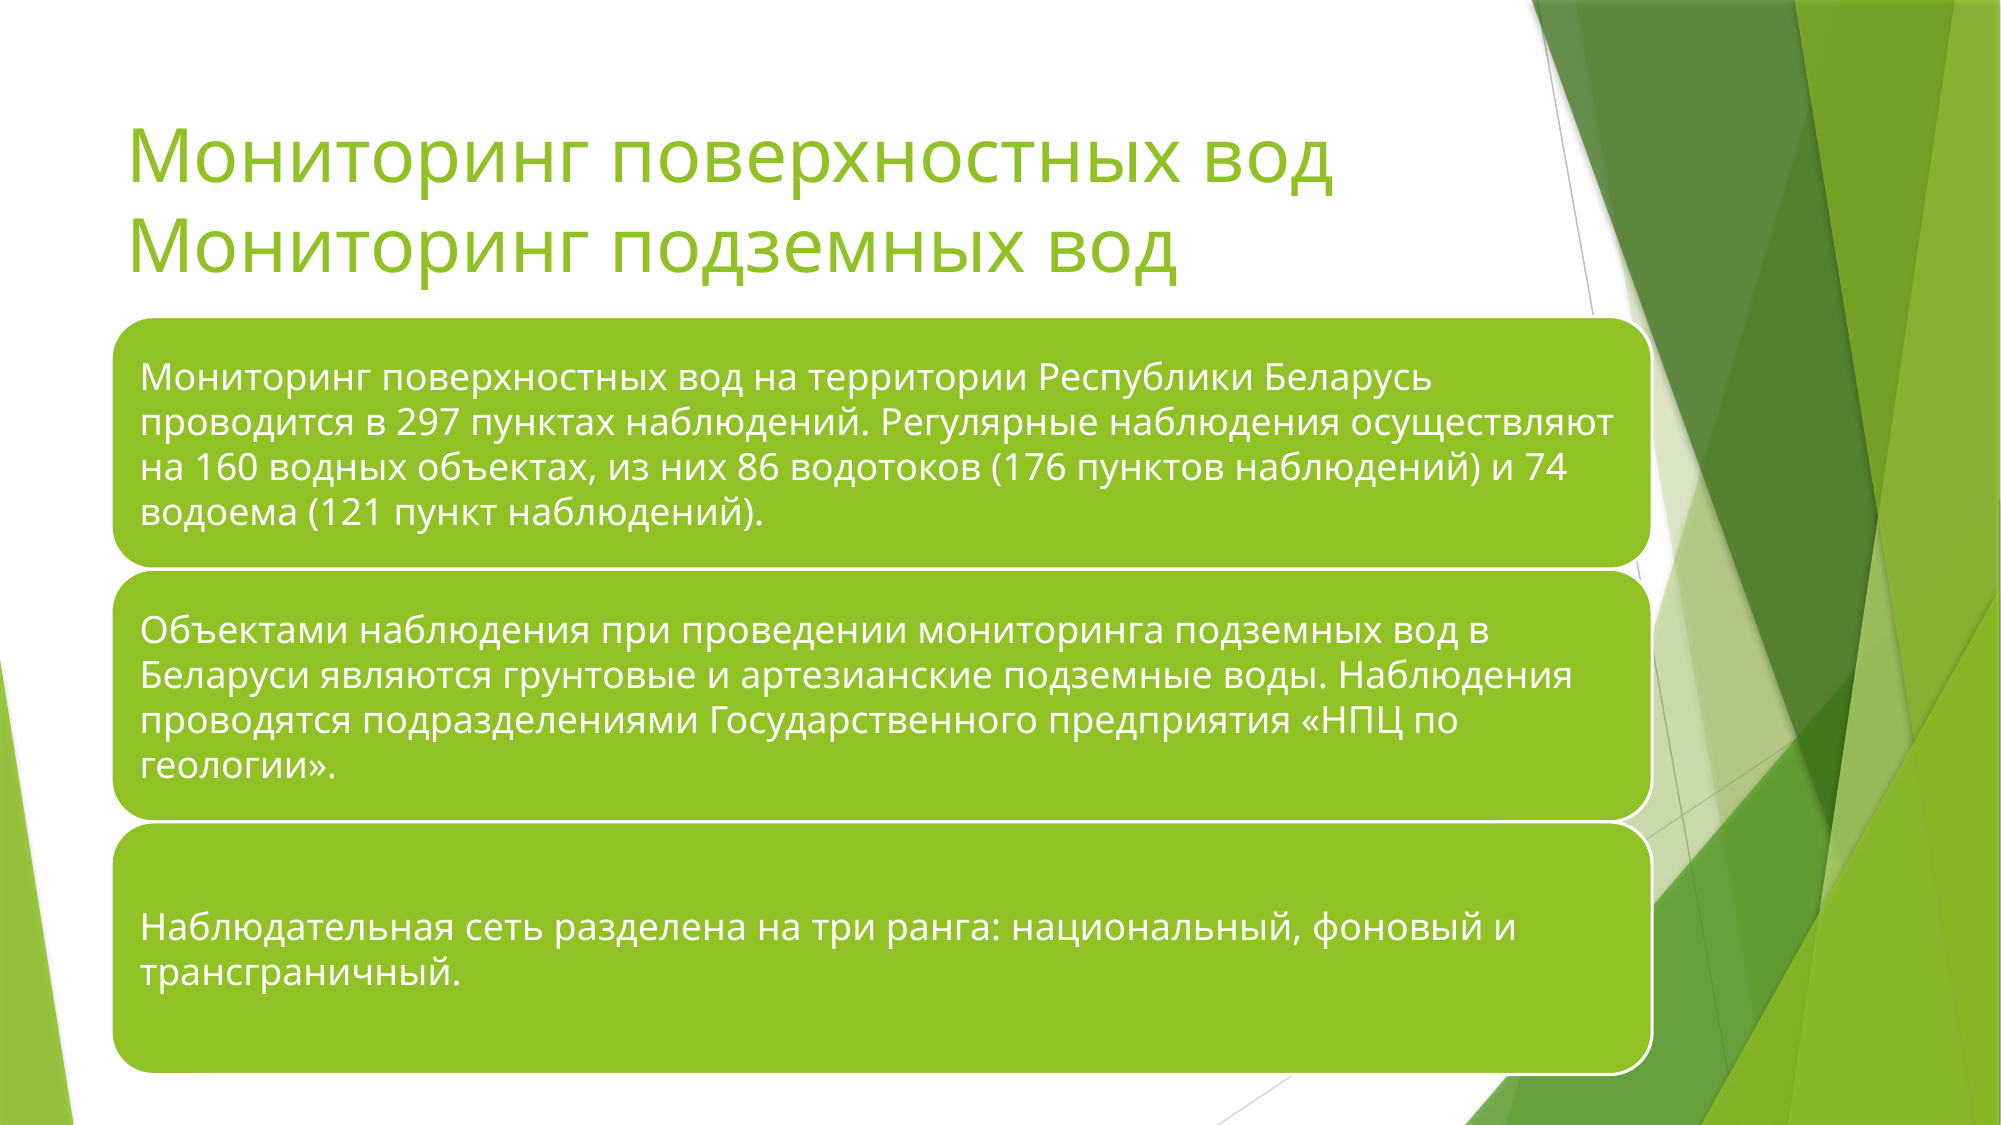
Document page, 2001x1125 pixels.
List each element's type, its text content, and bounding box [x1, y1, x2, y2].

title Мониторинг поверхностных вод Мониторинг подземных вод [111, 99, 1522, 315]
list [110, 316, 1653, 1076]
